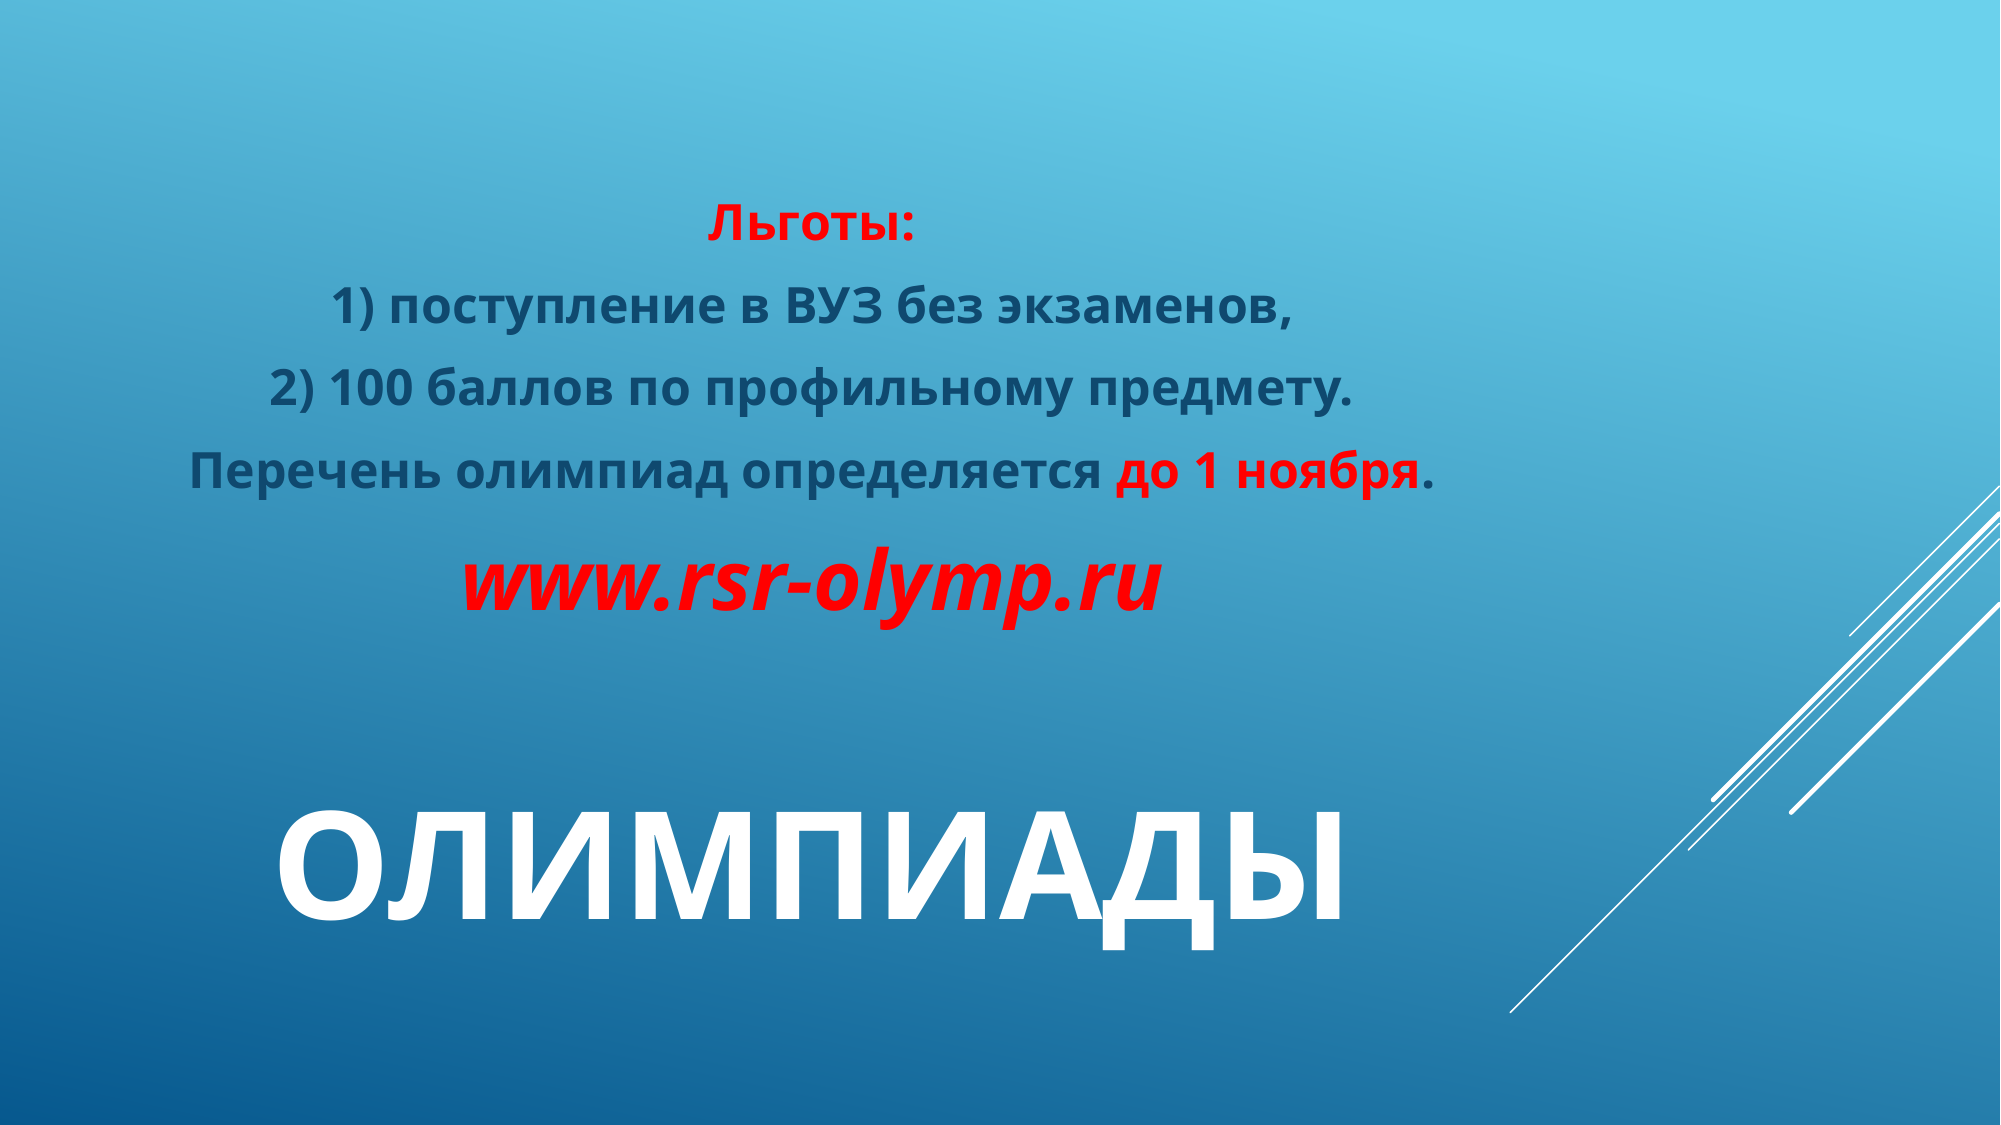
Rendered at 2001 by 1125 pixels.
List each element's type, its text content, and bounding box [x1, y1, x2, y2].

title олимпиады [112, 736, 1513, 984]
list Льготы: 1) поступление в ВУЗ без экзаменов, 2) 100 баллов по профильному предмету. Перечень олимпиад определяется до 1 ноября. www.rsr-olymp.ru [112, 112, 1513, 706]
